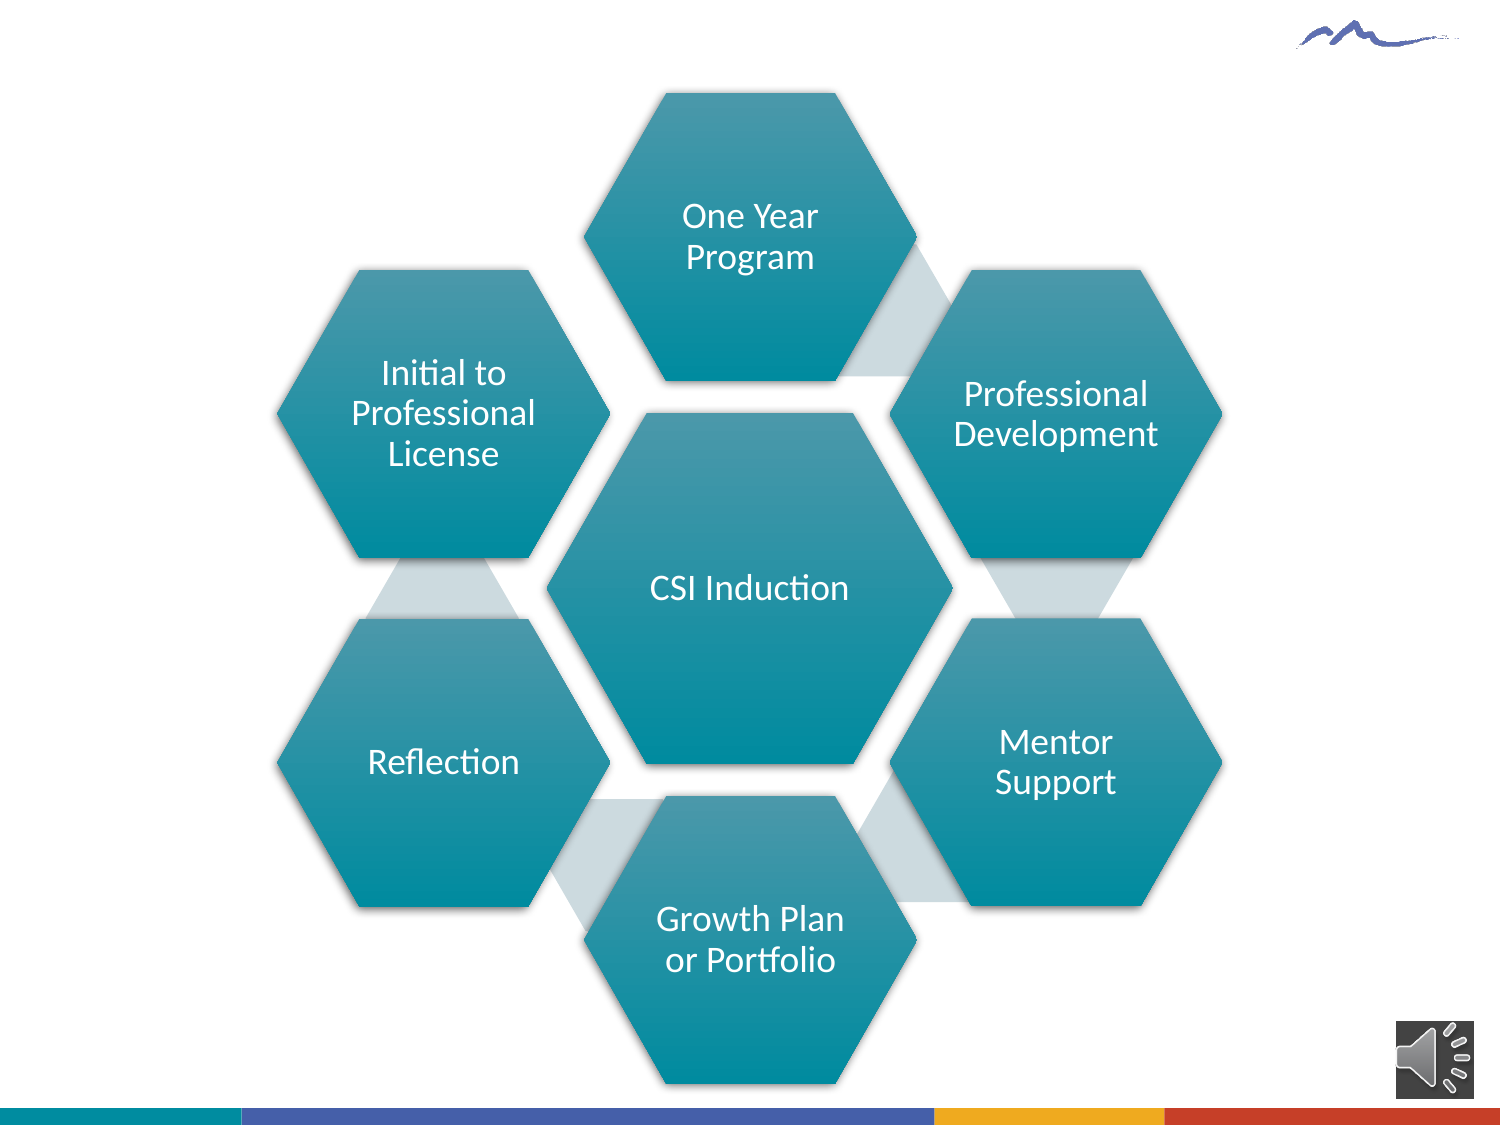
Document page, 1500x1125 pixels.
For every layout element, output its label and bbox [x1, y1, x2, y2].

text_box [91, 92, 1409, 1084]
picture [1394, 1019, 1475, 1100]
picture [1296, 20, 1459, 49]
